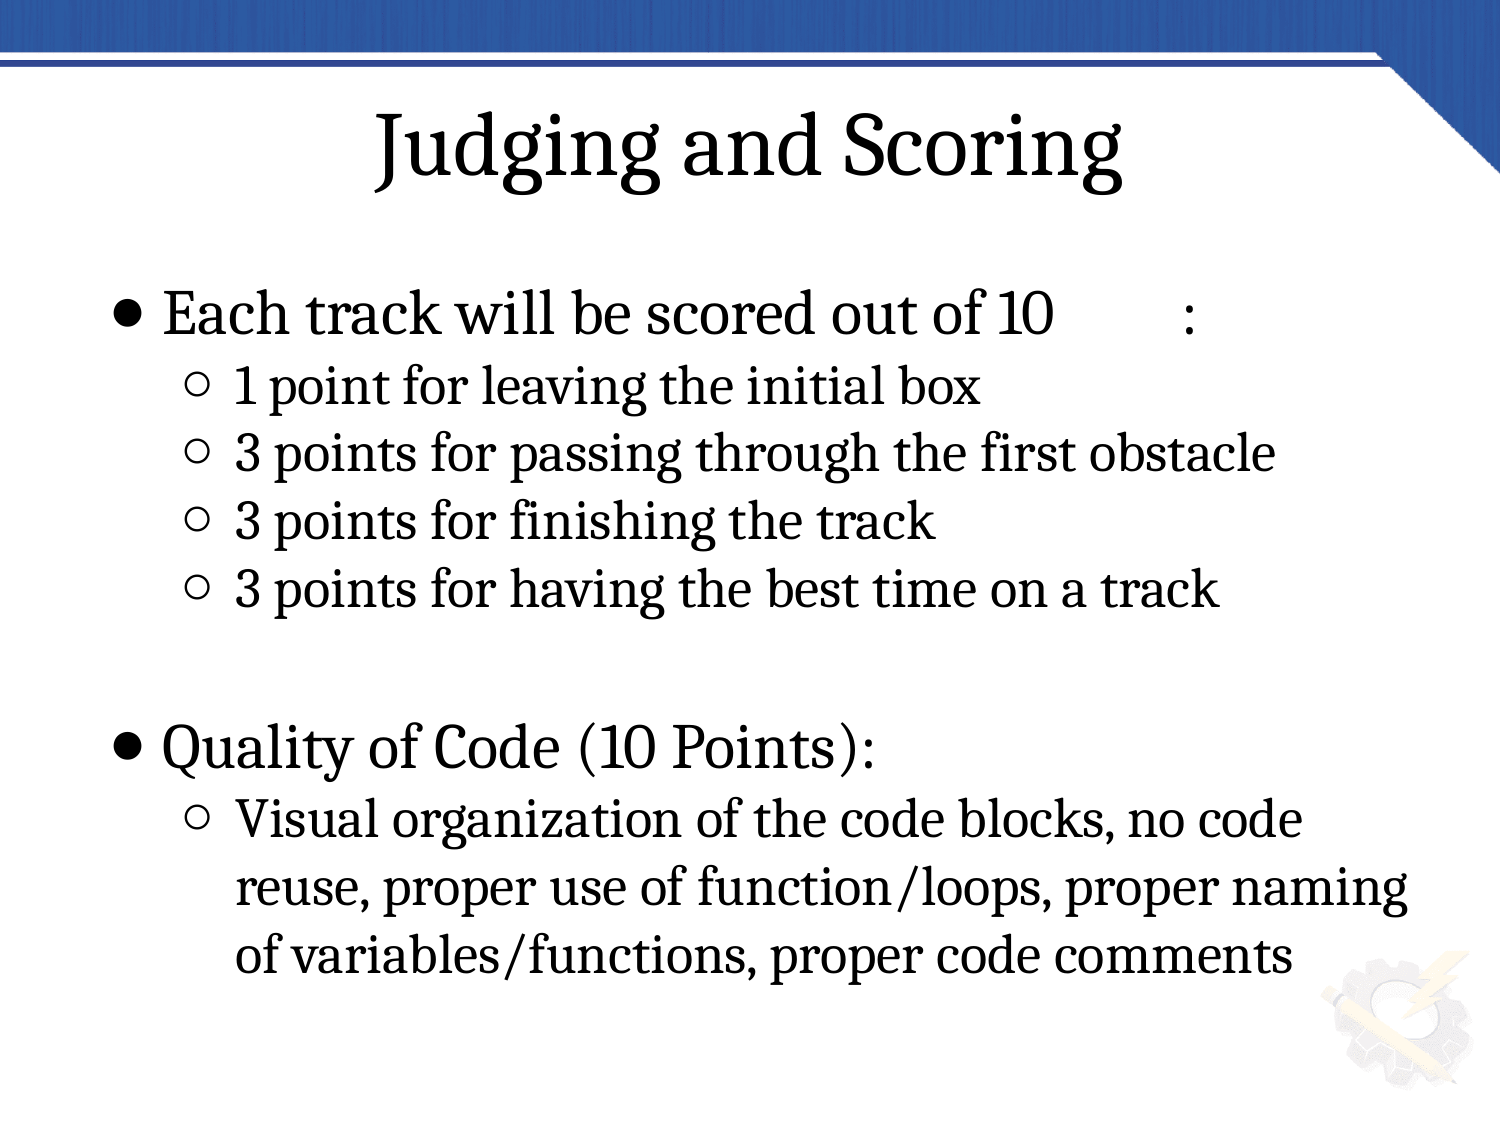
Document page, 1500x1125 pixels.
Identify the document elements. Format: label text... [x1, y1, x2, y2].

title Judging and Scoring [75, 45, 1425, 233]
list Each track will be scored out of 10 : 1 point for leaving the initial box 3 points for passing through the first obstacle 3 points for finishing the track 3 points for having the best time on a track Quality of Code (10 Points): Visual organization of the code blocks, no code reuse, proper use of function/loops, proper naming of variables/functions, proper code comments [75, 262, 1425, 1005]
picture [0, 0, 1500, 1125]
